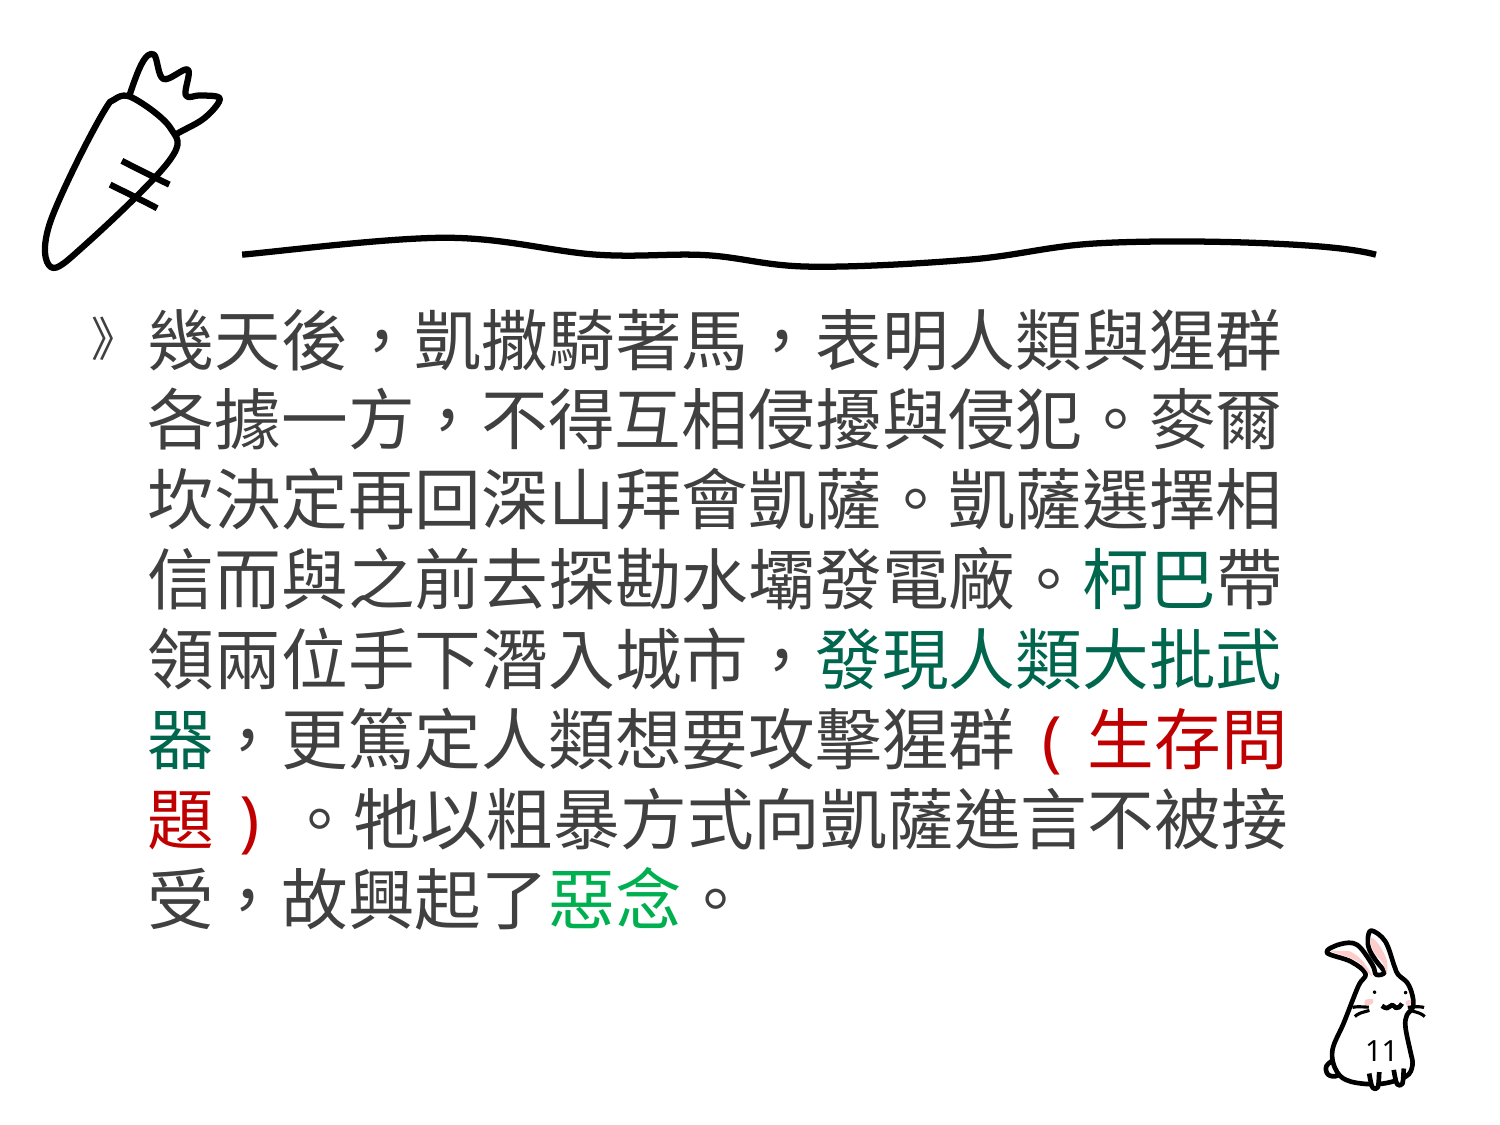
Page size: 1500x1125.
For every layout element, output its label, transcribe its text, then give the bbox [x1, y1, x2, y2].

slide_number 11 [1340, 1025, 1423, 1100]
list 幾天後，凱撒騎著馬，表明人類與猩群各據一方，不得互相侵擾與侵犯。麥爾坎決定再回深山拜會凱薩。凱薩選擇相信而與之前去探勘水壩發電廠。柯巴帶領兩位手下潛入城市，發現人類大批武器，更篤定人類想要攻擊猩群(生存問題)。牠以粗暴方式向凱薩進言不被接受，故興起了惡念。 [76, 290, 1317, 1014]
